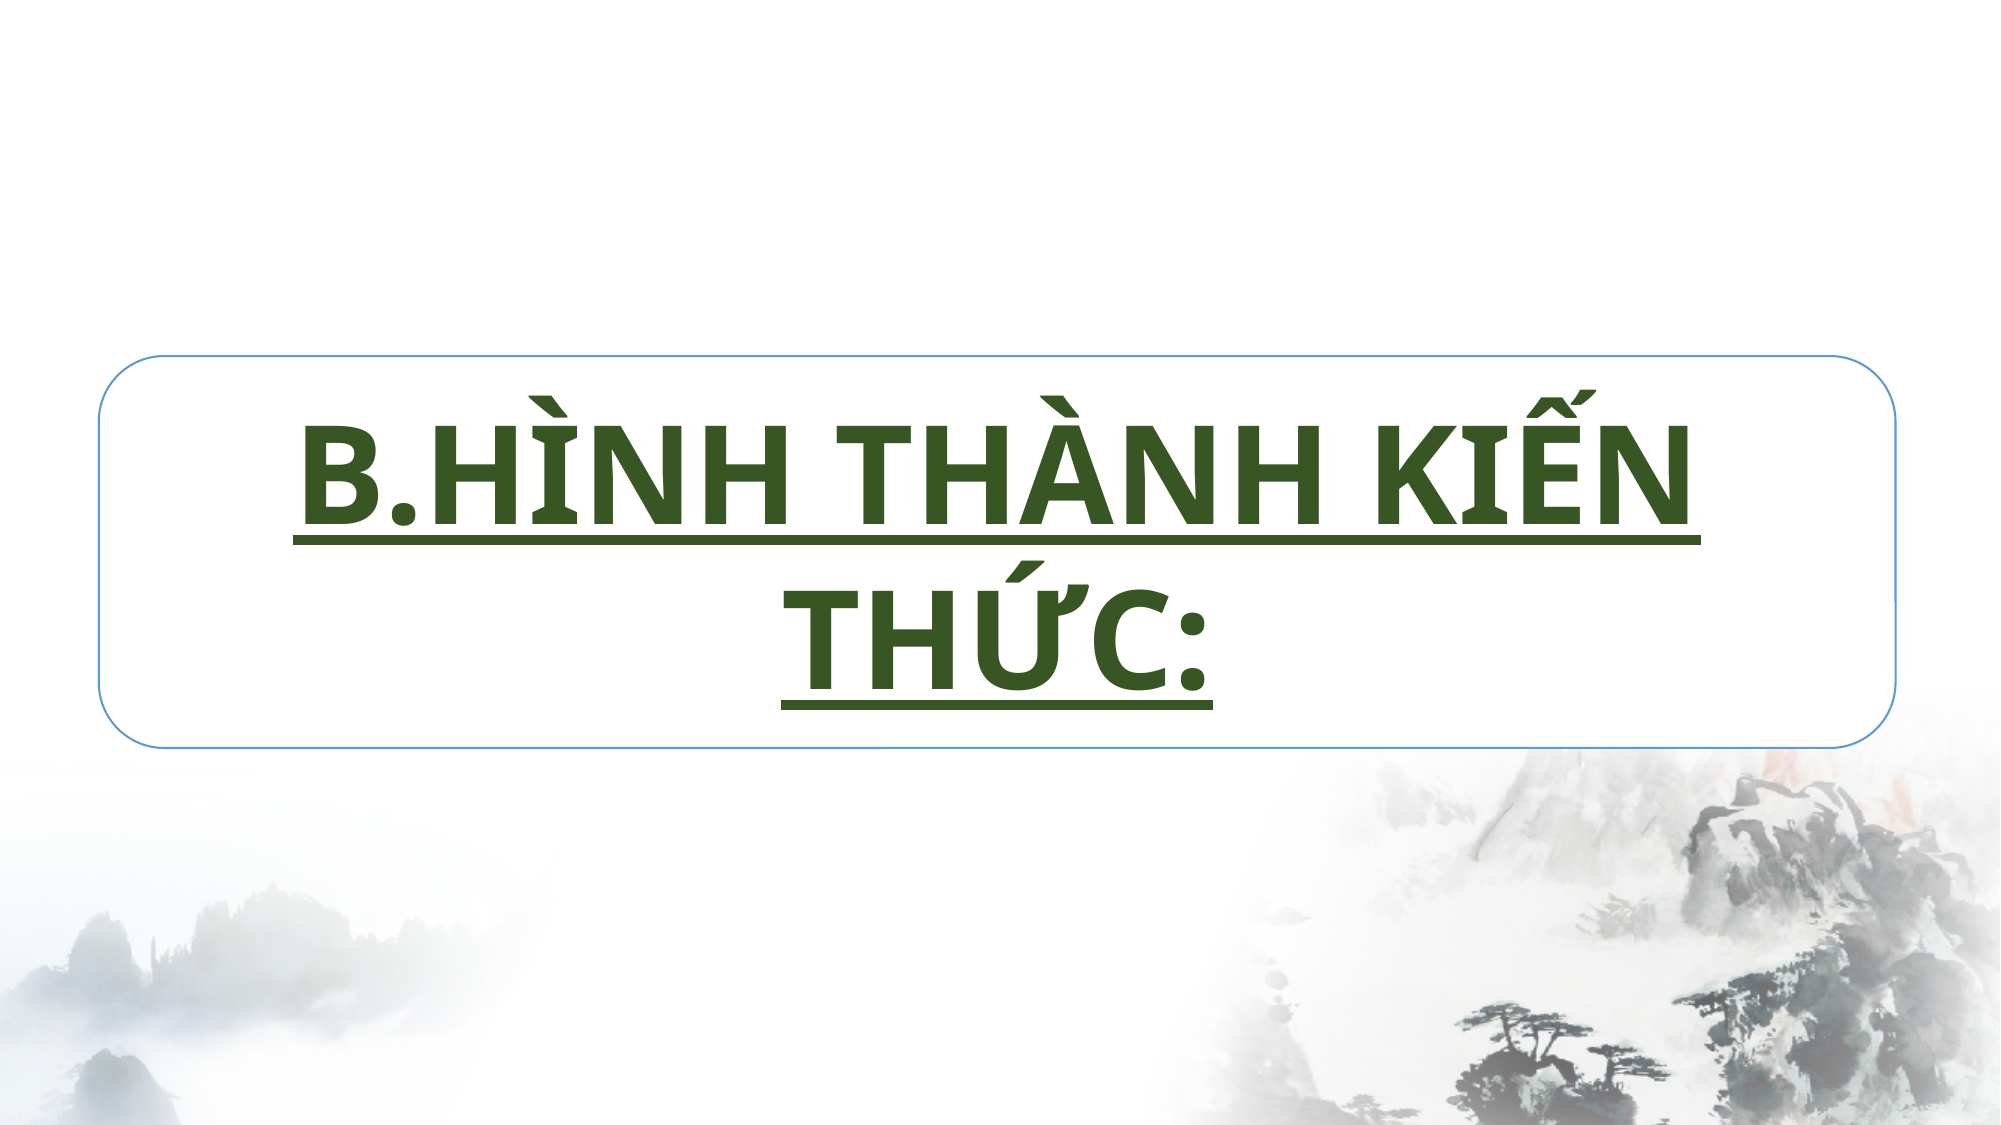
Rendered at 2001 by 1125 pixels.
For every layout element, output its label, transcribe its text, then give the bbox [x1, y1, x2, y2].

picture [0, 767, 603, 1125]
picture [997, 666, 2000, 1125]
text_box B.HÌNH THÀNH KIẾN THỨC: [97, 355, 1897, 750]
